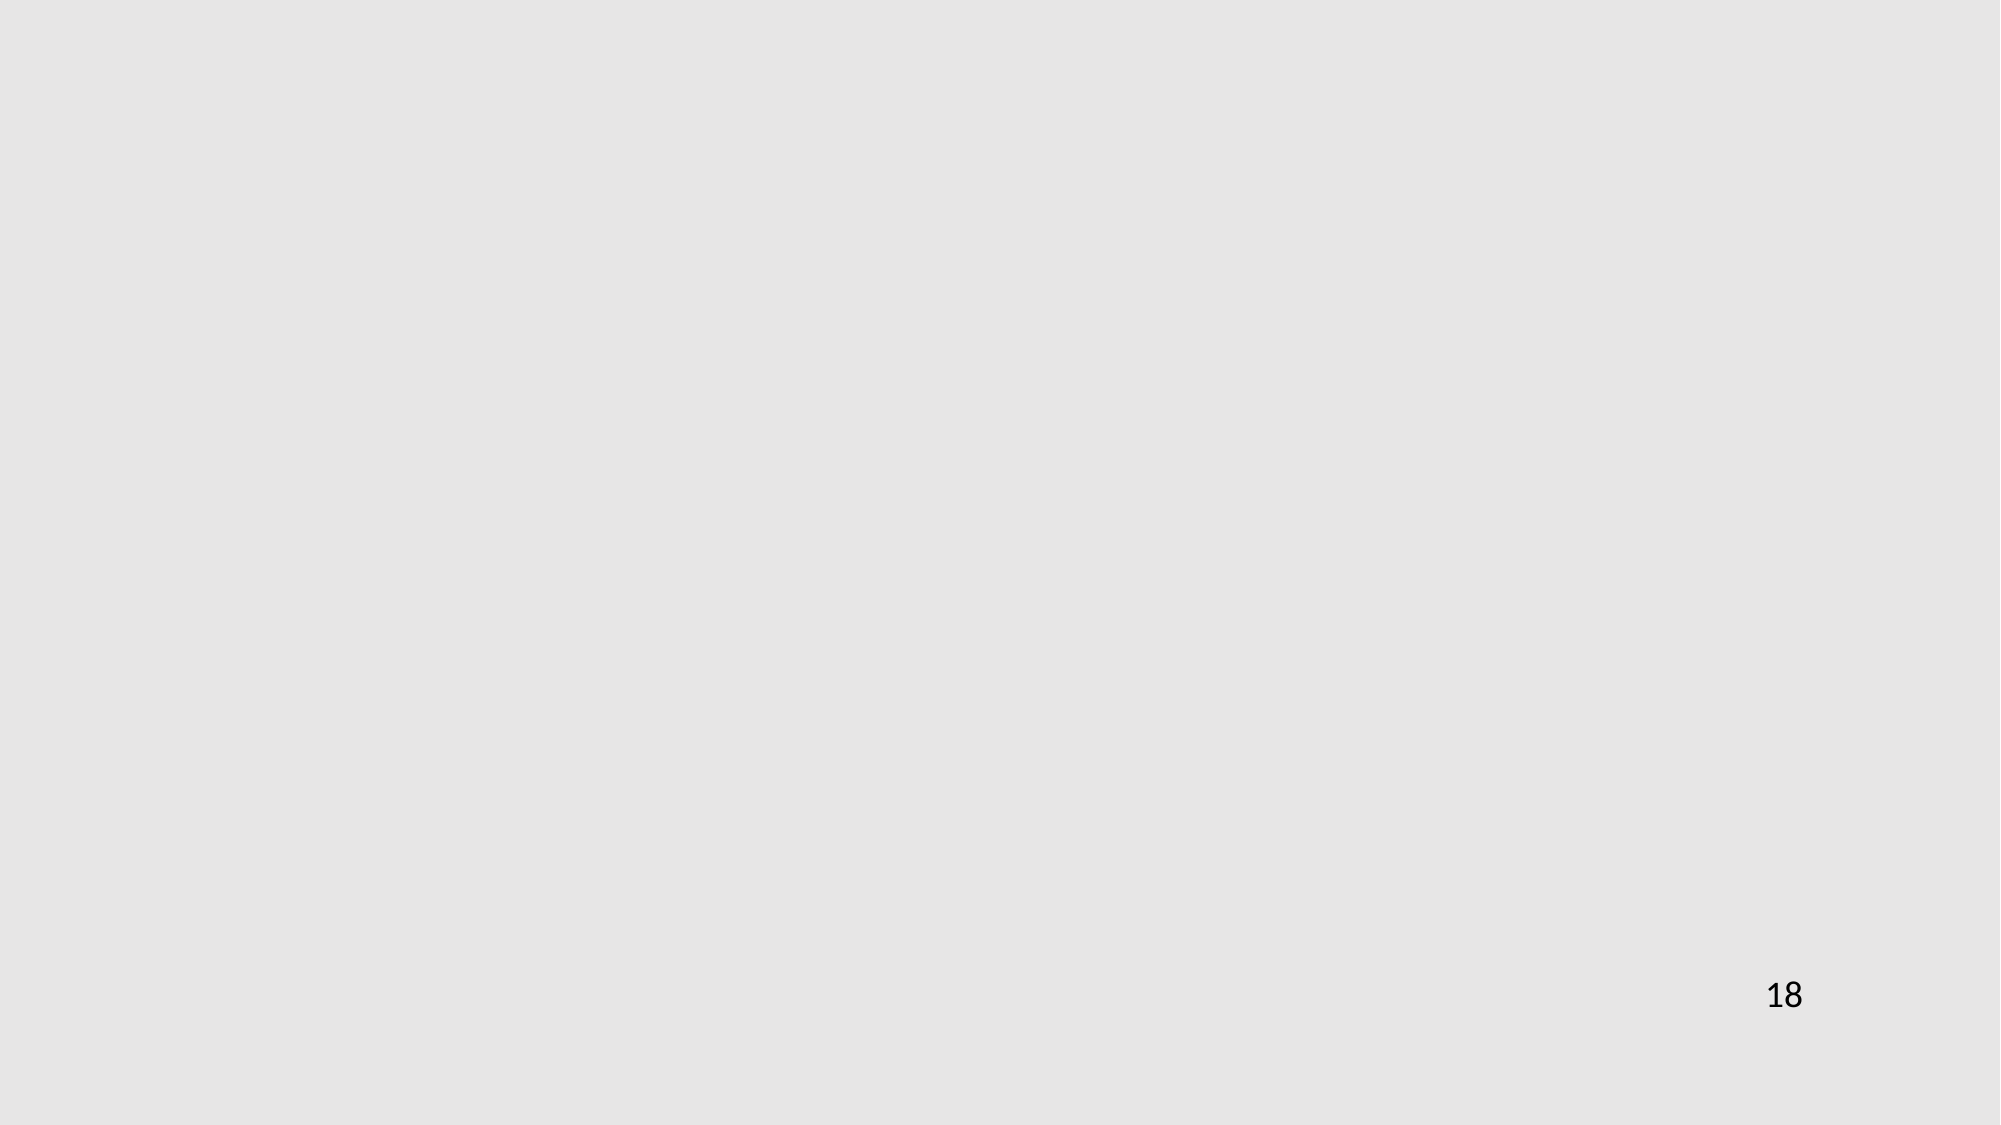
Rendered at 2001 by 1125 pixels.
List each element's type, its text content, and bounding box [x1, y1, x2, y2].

text_box 18 [1750, 962, 1819, 1023]
